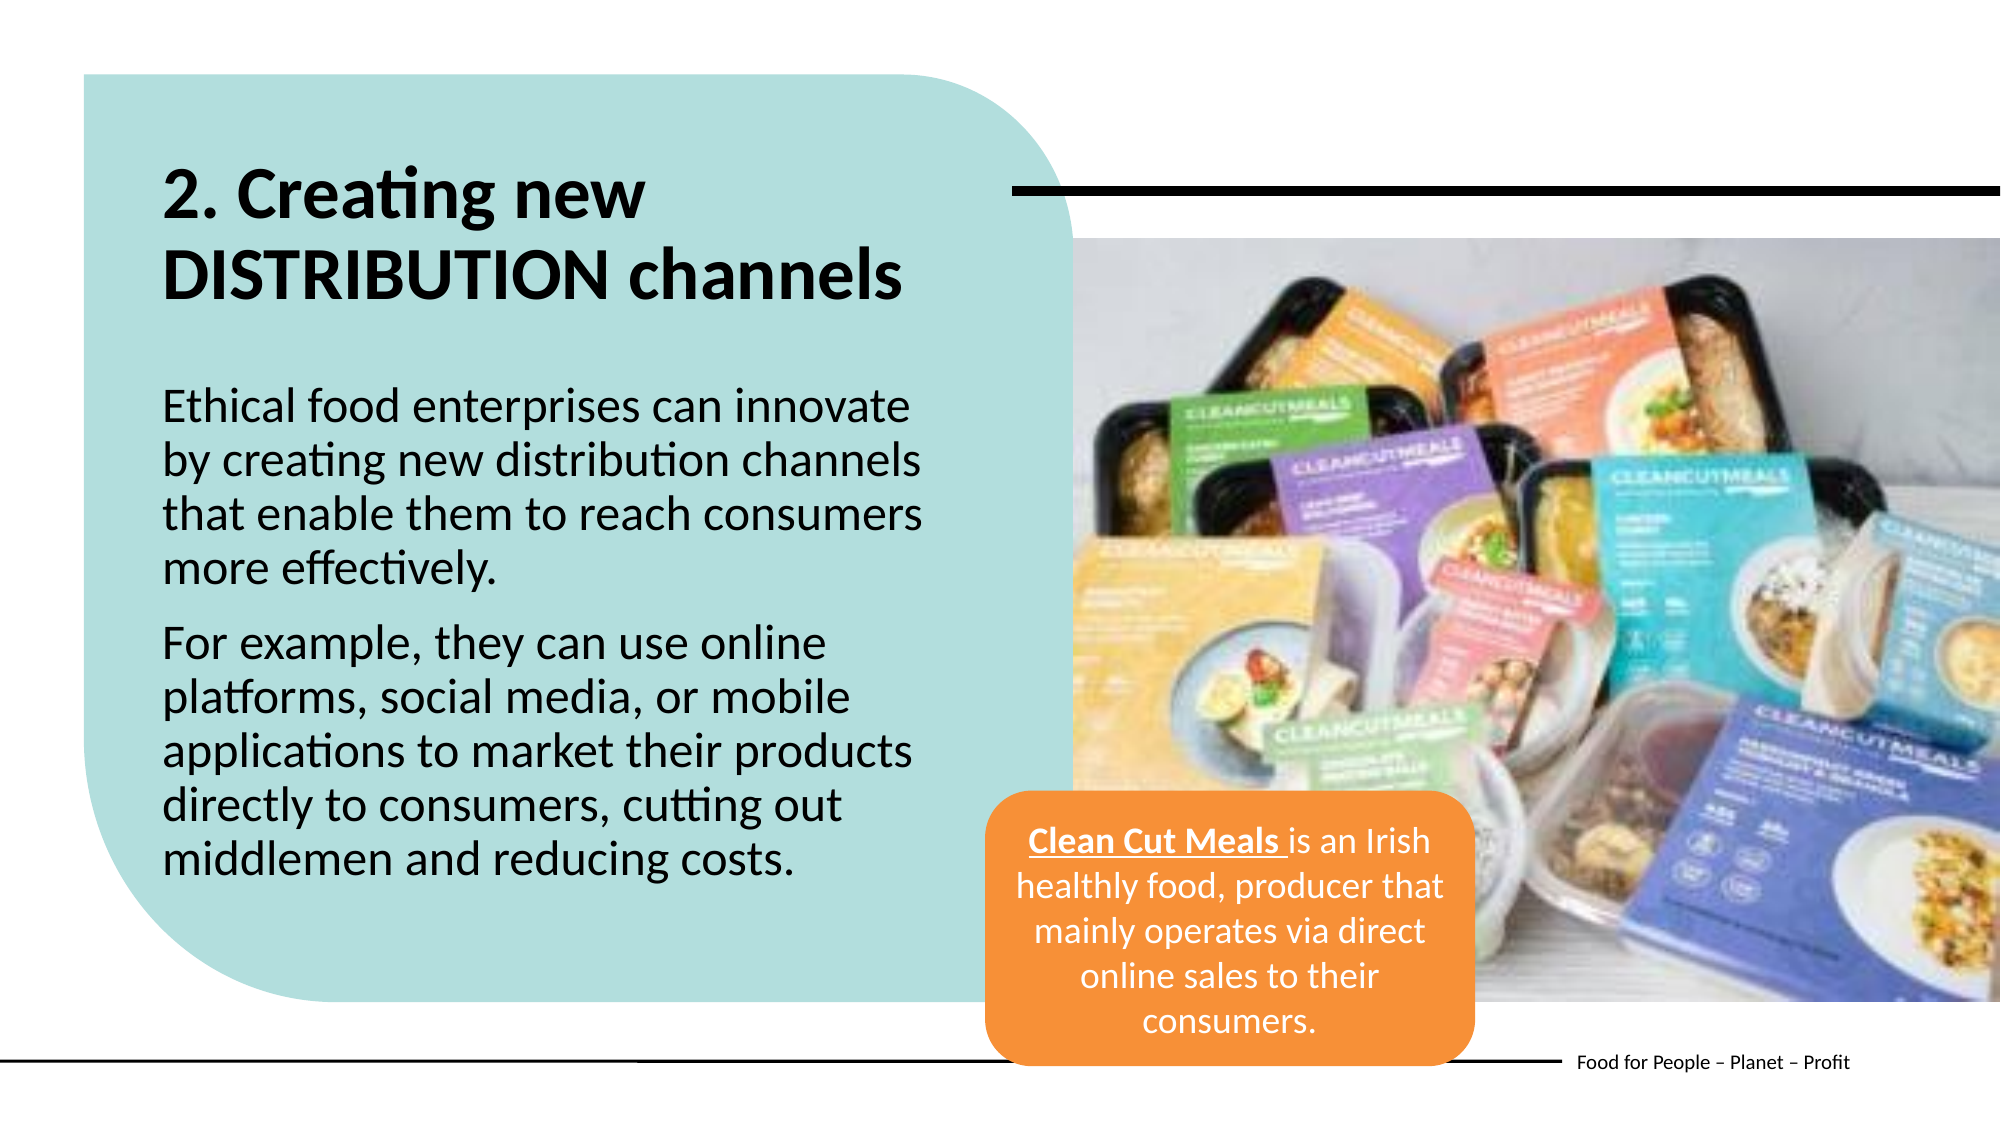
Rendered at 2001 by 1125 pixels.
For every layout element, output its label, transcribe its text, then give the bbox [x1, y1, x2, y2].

text_box Clean Cut Meals is an Irish healthly food, producer that mainly operates via direct online sales to their consumers. [985, 790, 1476, 1067]
picture [1073, 238, 2000, 1003]
list 2. Creating new DISTRIBUTION channels [147, 146, 967, 309]
list Ethical food enterprises can innovate by creating new distribution channels that enable them to reach consumers more effectively. For example, they can use online platforms, social media, or mobile applications to market their products directly to consumers, cutting out middlemen and reducing costs. [147, 371, 946, 869]
